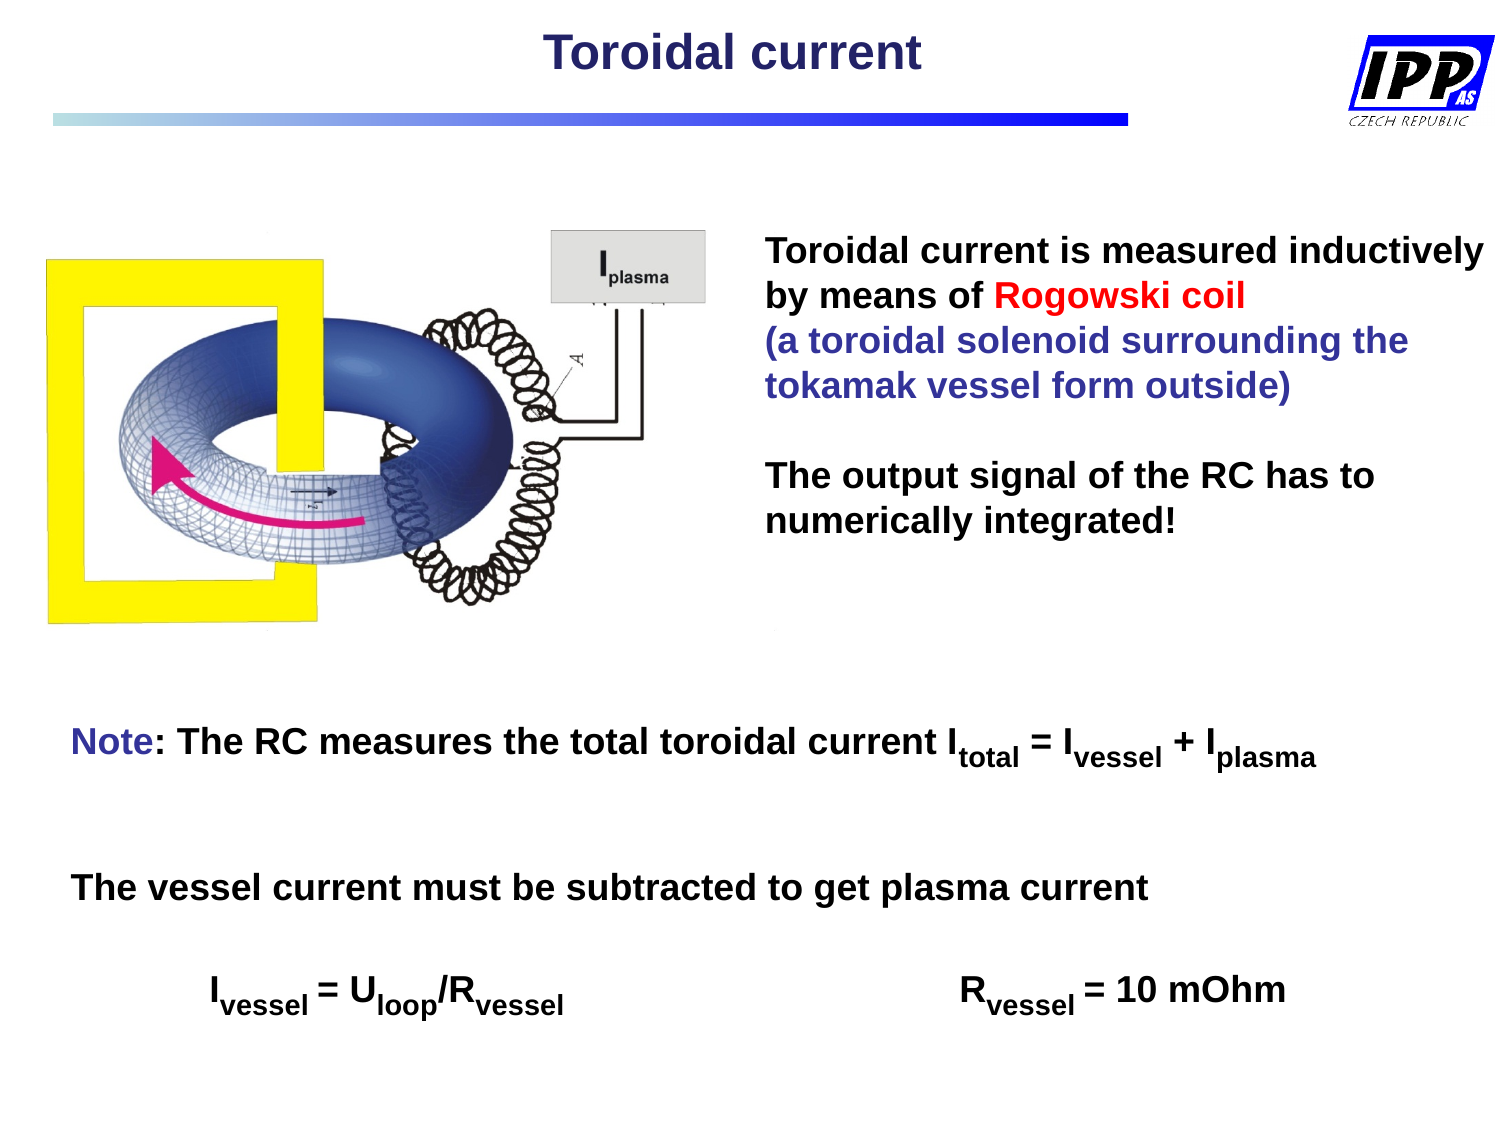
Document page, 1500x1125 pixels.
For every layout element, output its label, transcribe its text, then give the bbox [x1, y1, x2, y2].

picture [46, 230, 779, 631]
picture [1347, 35, 1495, 126]
text_box Toroidal current [528, 0, 1008, 100]
text_box Note: The RC measures the total toroidal current Itotal = Ivessel + Iplasma The vessel current must be subtracted to get plasma current Ivessel = Uloop/Rvessel Rvessel = 10 mOhm [55, 697, 1441, 1097]
text_box Toroidal current is measured inductively by means of Rogowski coil (a toroidal solenoid surrounding the tokamak vessel form outside) The output signal of the RC has to numerically integrated! [749, 218, 1500, 549]
